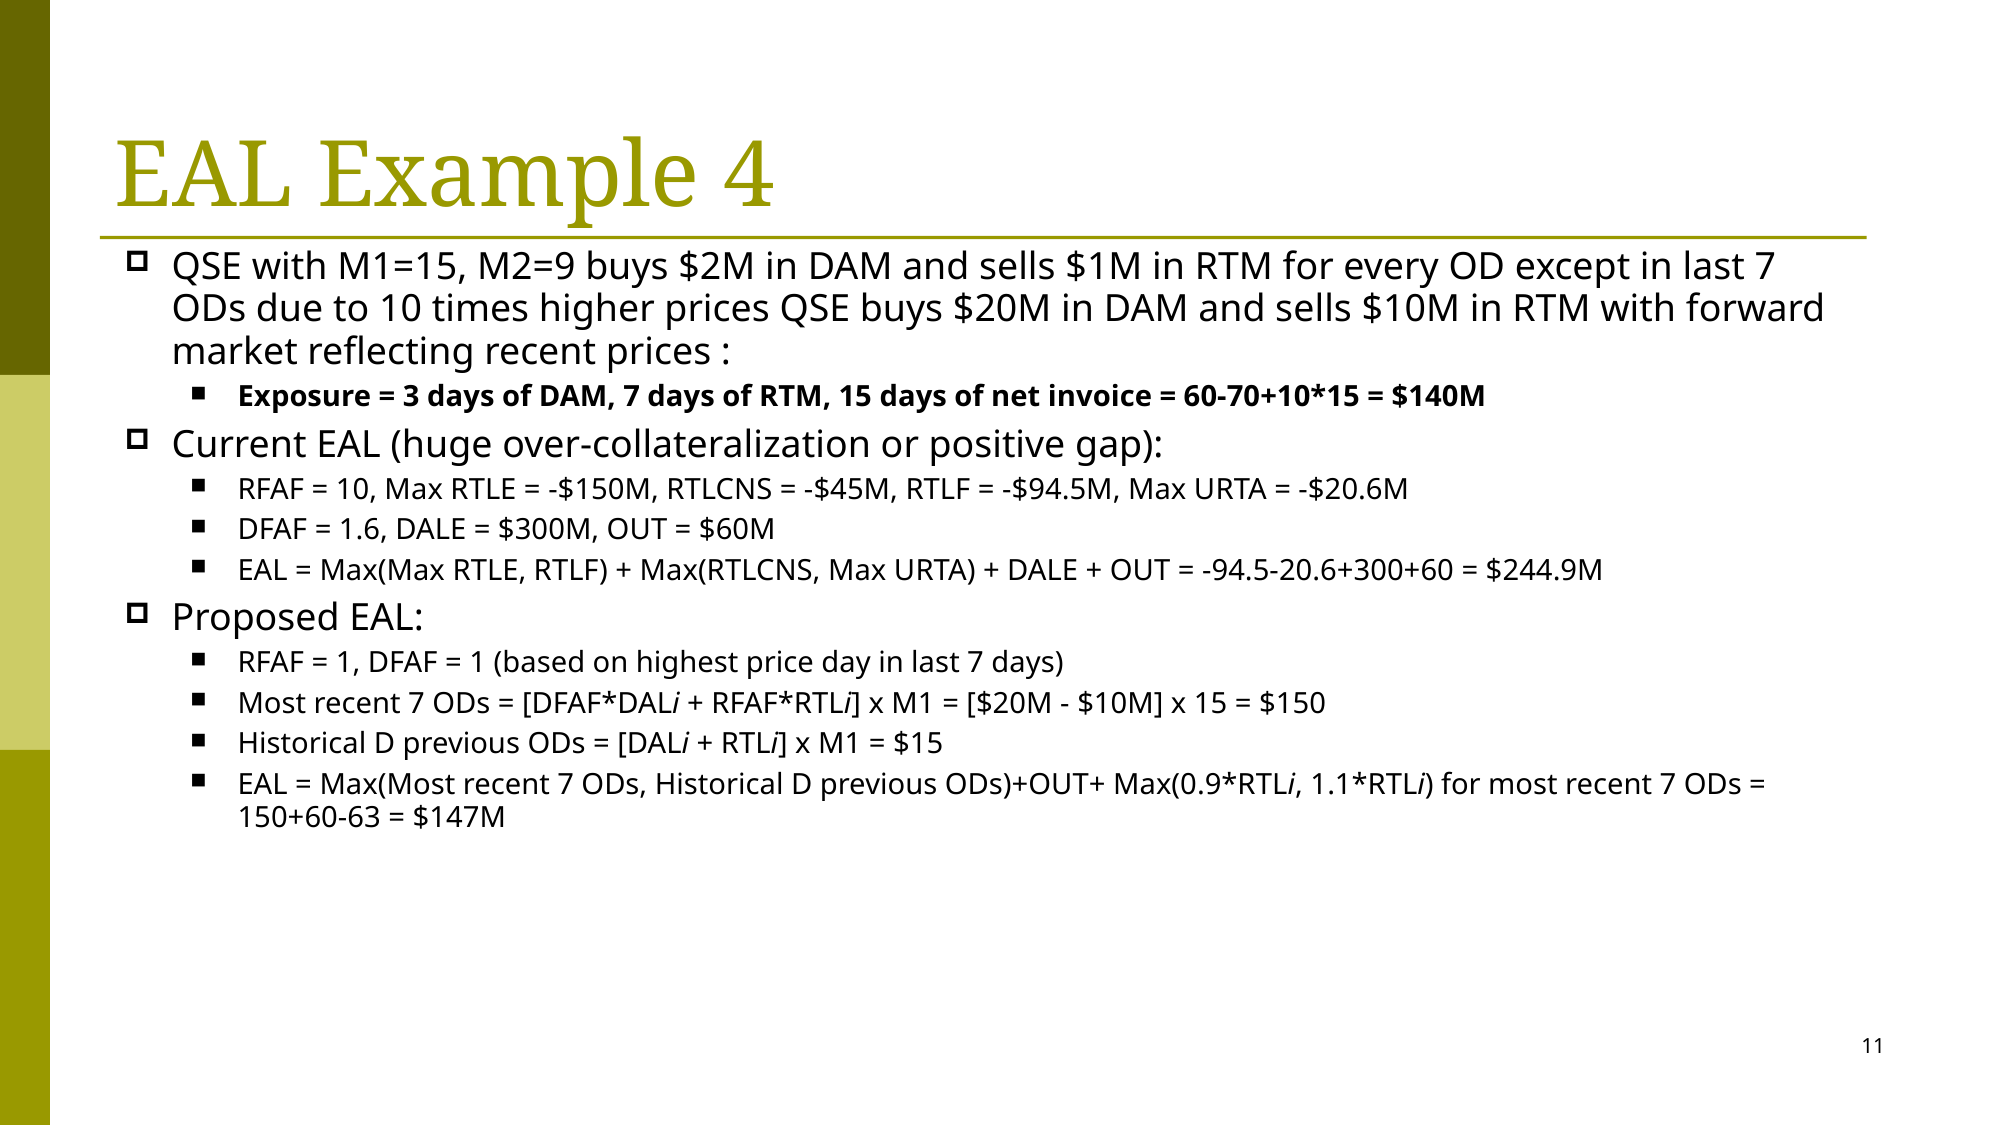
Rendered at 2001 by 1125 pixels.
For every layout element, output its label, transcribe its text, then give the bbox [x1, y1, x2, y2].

slide_number 11 [1433, 1024, 1901, 1101]
title EAL Example 4 [99, 45, 1900, 233]
list QSE with M1=15, M2=9 buys $2M in DAM and sells $1M in RTM for every OD except in last 7 ODs due to 10 times higher prices QSE buys $20M in DAM and sells $10M in RTM with forward market reflecting recent prices : Exposure = 3 days of DAM, 7 days of RTM, 15 days of net invoice = 60-70+10*15 = $140M Current EAL (huge over-collateralization or positive gap): RFAF = 10, Max RTLE = -$150M, RTLCNS = -$45M, RTLF = -$94.5M, Max URTA = -$20.6M DFAF = 1.6, DALE = $300M, OUT = $60M EAL = Max(Max RTLE, RTLF) + Max(RTLCNS, Max URTA) + DALE + OUT = -94.5-20.6+300+60 = $244.9M Proposed EAL: RFAF = 1, DFAF = 1 (based on highest price day in last 7 days) Most recent 7 ODs = [DFAF*DALi + RFAF*RTLi] x M1 = [$20M - $10M] x 15 = $150 Historical D previous ODs = [DALi + RTLi] x M1 = $15 EAL = Max(Most recent 7 ODs, Historical D previous ODs)+OUT+ Max(0.9*RTLi, 1.1*RTLi) for most recent 7 ODs = 150+60-63 = $147M [99, 237, 1872, 961]
